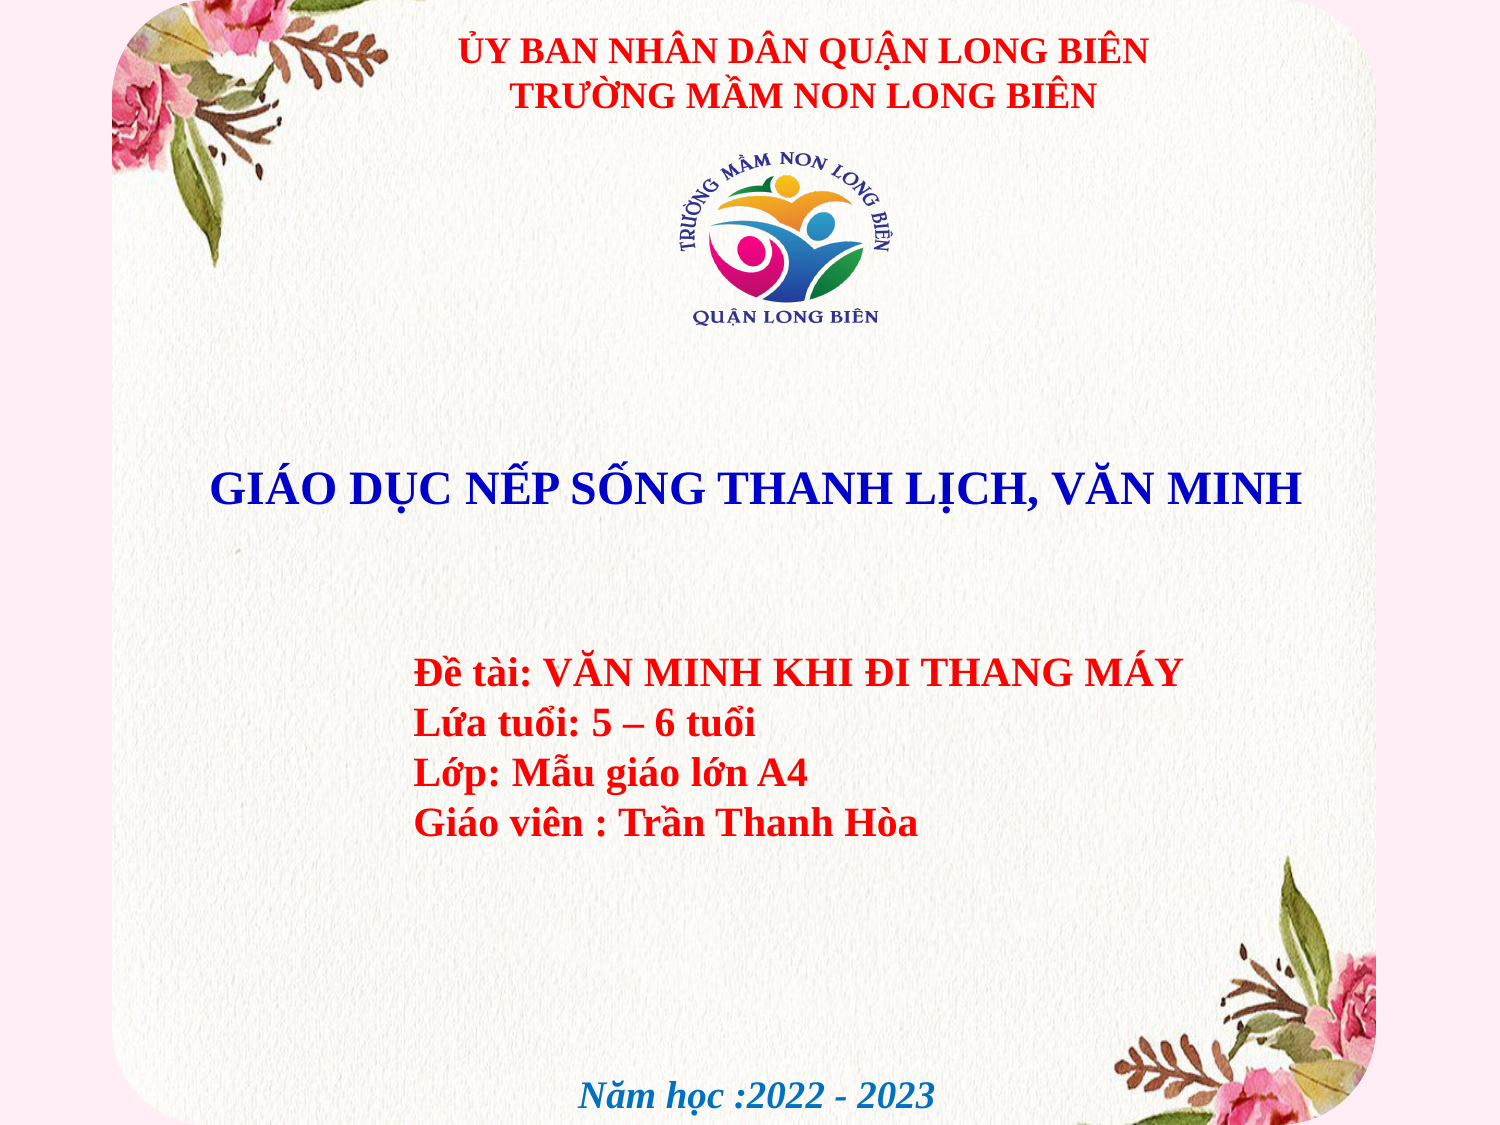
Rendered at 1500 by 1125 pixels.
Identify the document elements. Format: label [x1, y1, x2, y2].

picture [111, 0, 1377, 1125]
